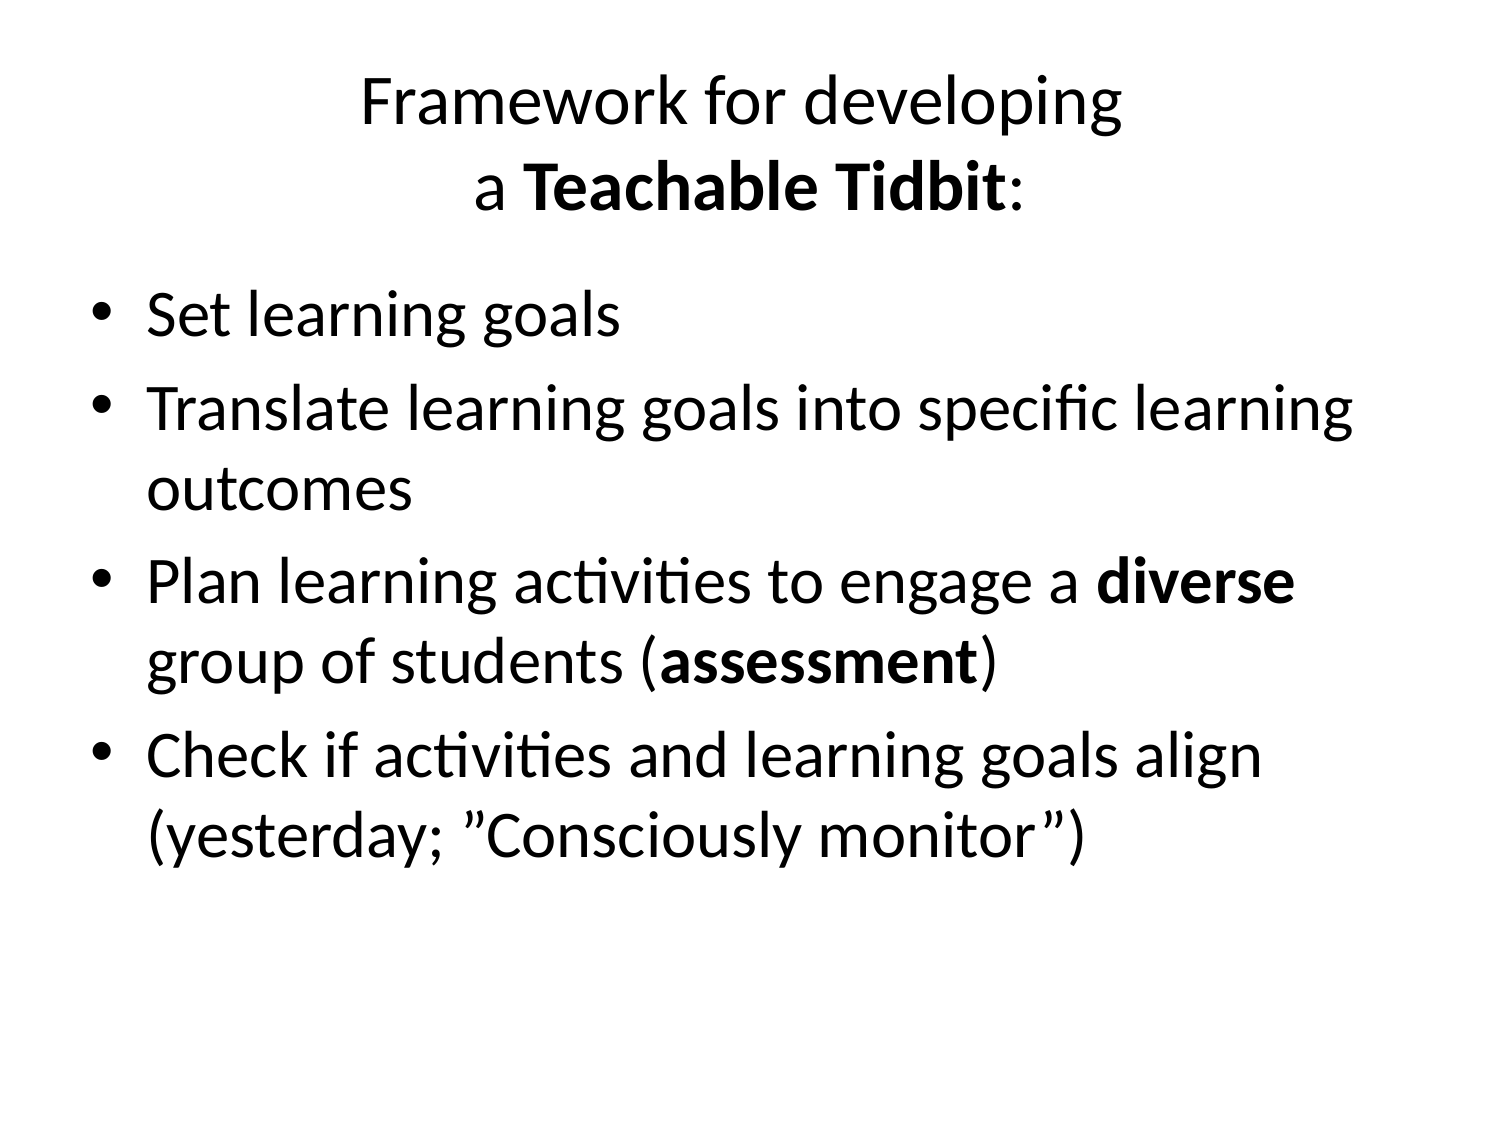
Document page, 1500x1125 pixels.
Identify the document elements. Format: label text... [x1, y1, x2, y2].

title Framework for developing a Teachable Tidbit: [75, 45, 1425, 233]
list Set learning goals Translate learning goals into specific learning outcomes Plan learning activities to engage a diverse group of students (assessment) Check if activities and learning goals align (yesterday; ”Consciously monitor”) [75, 262, 1425, 1005]
